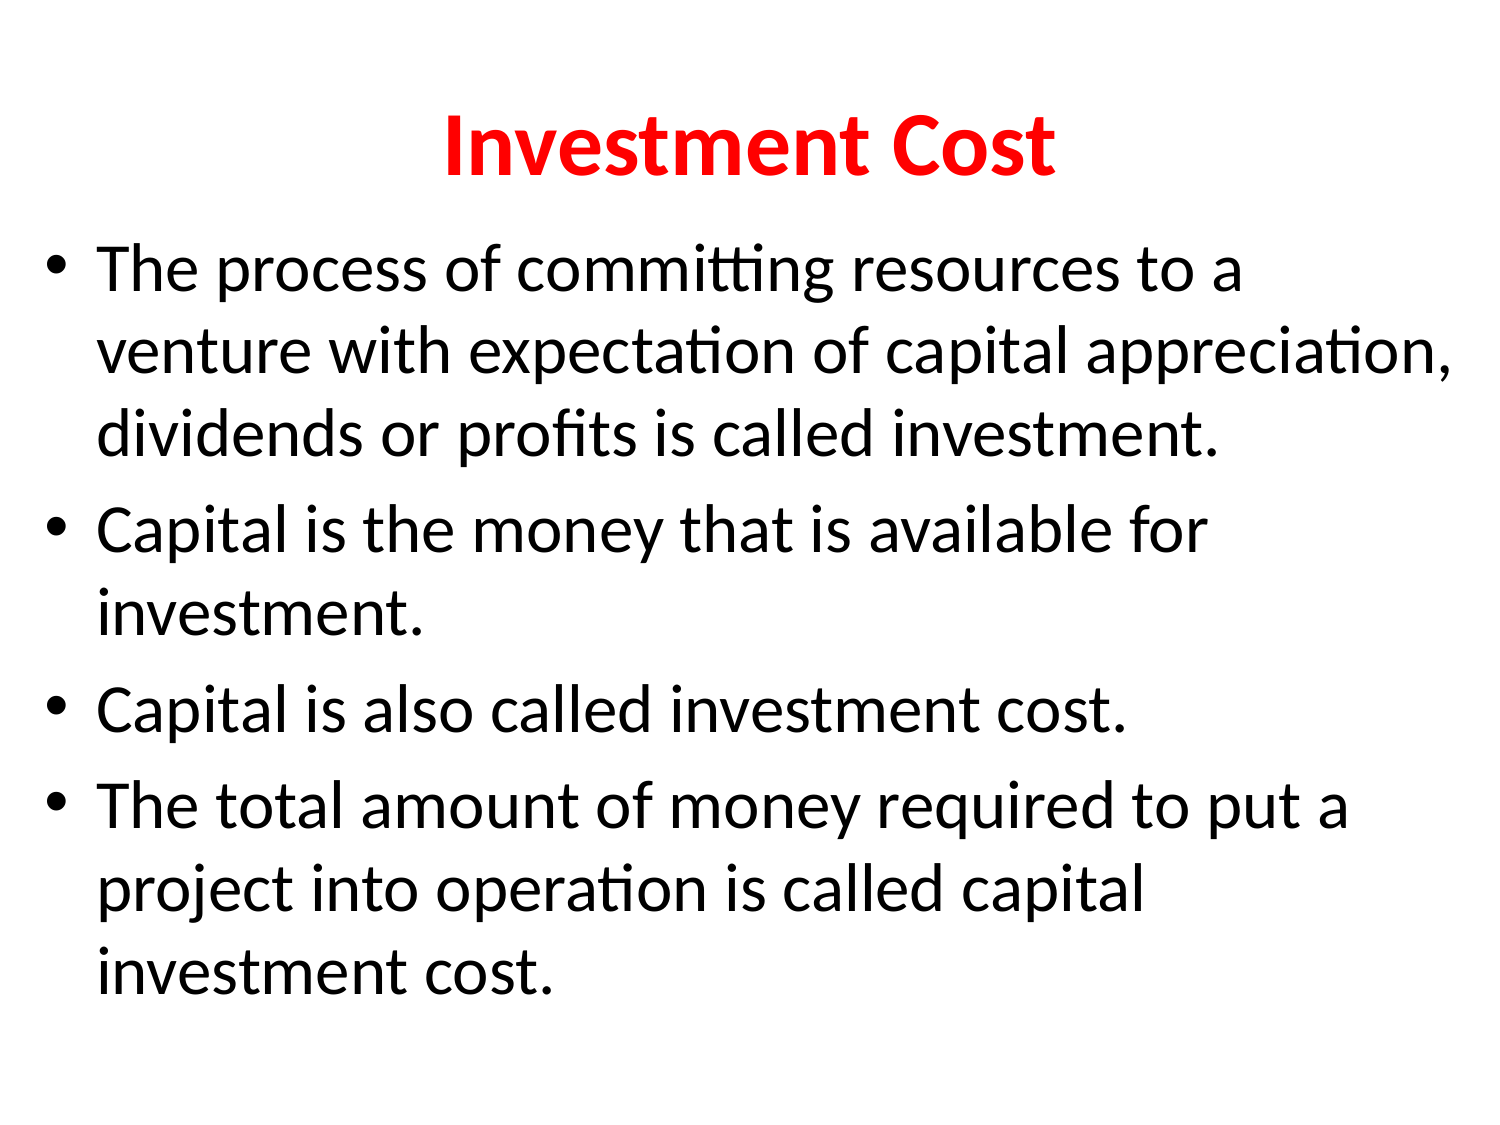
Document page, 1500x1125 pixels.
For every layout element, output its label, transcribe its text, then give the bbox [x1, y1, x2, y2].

title Investment Cost [75, 45, 1425, 233]
list The process of committing resources to a venture with expectation of capital appreciation, dividends or profits is called investment. Capital is the money that is available for investment. Capital is also called investment cost. The total amount of money required to put a project into operation is called capital investment cost. [29, 214, 1471, 1094]
